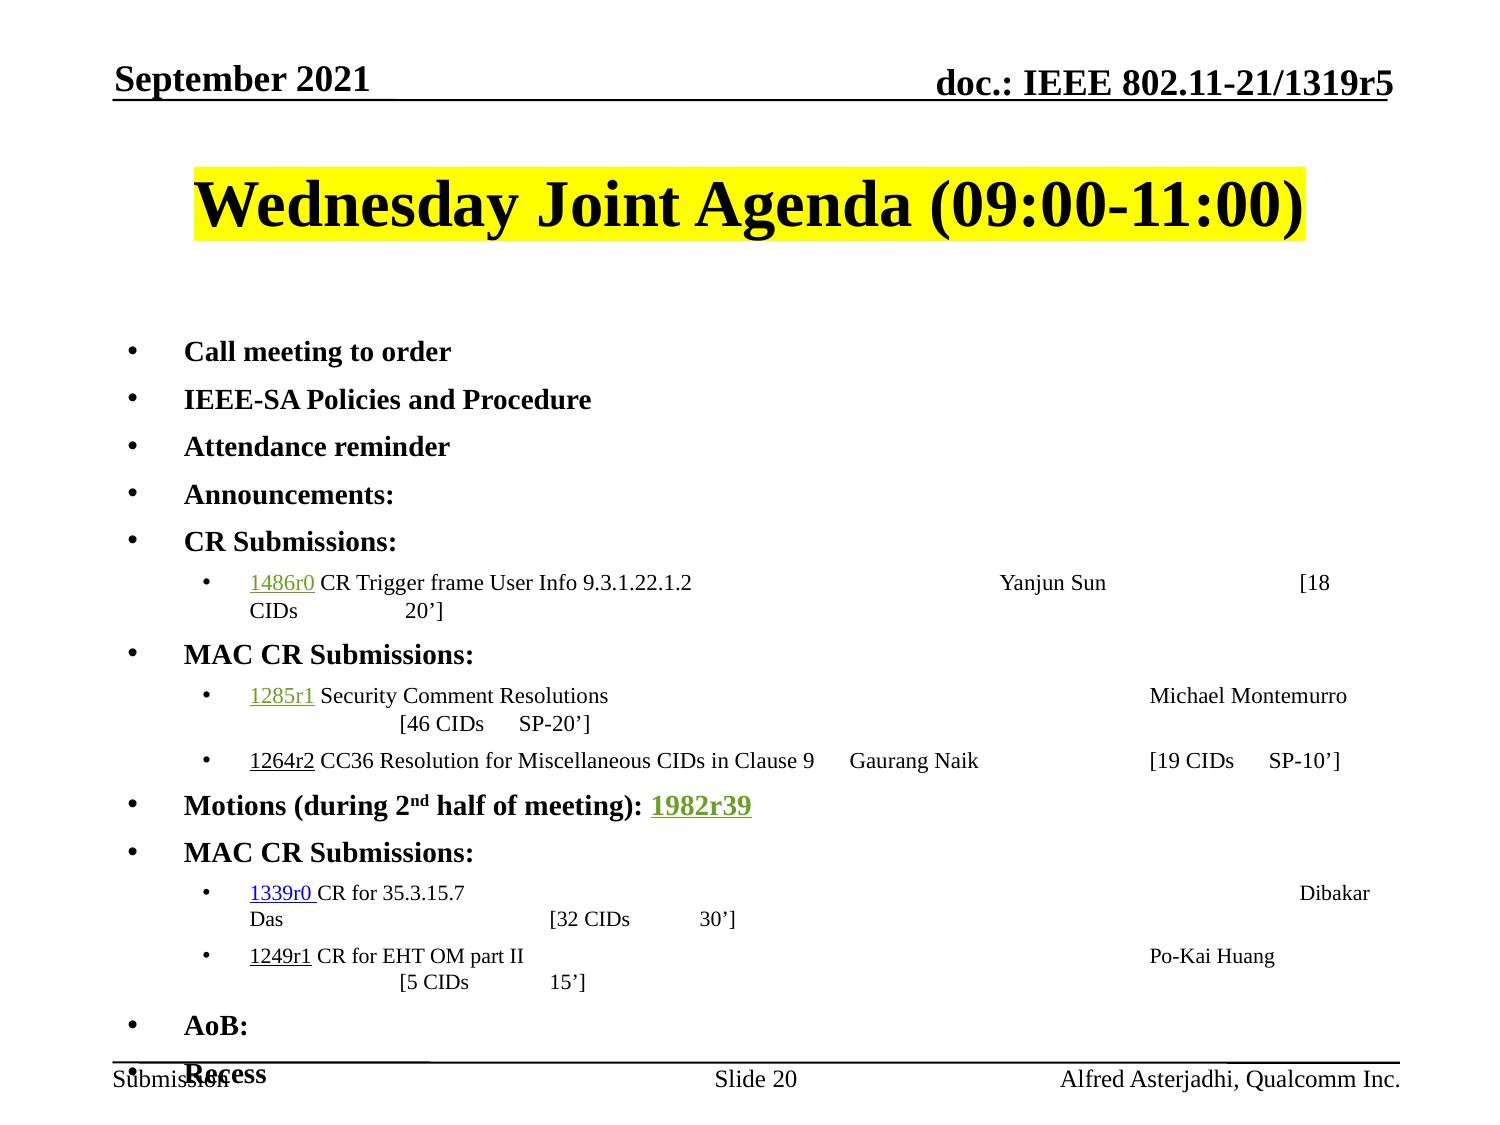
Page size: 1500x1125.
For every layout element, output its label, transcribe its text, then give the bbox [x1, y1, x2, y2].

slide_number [114, 54, 423, 100]
list Call meeting to order IEEE-SA Policies and Procedure Attendance reminder Announcements: CR Submissions: 1486r0 CR Trigger frame User Info 9.3.1.22.1.2 Yanjun Sun [18 CIDs 20’] MAC CR Submissions: 1285r1 Security Comment Resolutions Michael Montemurro [46 CIDs SP-20’] 1264r2 CC36 Resolution for Miscellaneous CIDs in Clause 9 Gaurang Naik [19 CIDs SP-10’] Motions (during 2nd half of meeting): 1982r39 MAC CR Submissions: 1339r0 CR for 35.3.15.7 Dibakar Das [32 CIDs 30’] 1249r1 CR for EHT OM part II Po-Kai Huang [5 CIDs 15’] AoB: Recess [112, 324, 1388, 1000]
title Wednesday Joint Agenda (09:00-11:00) [112, 112, 1388, 288]
footer Alfred Asterjadhi, Qualcomm Inc. [878, 1061, 1402, 1093]
slide_number Slide 20 [712, 1061, 800, 1123]
